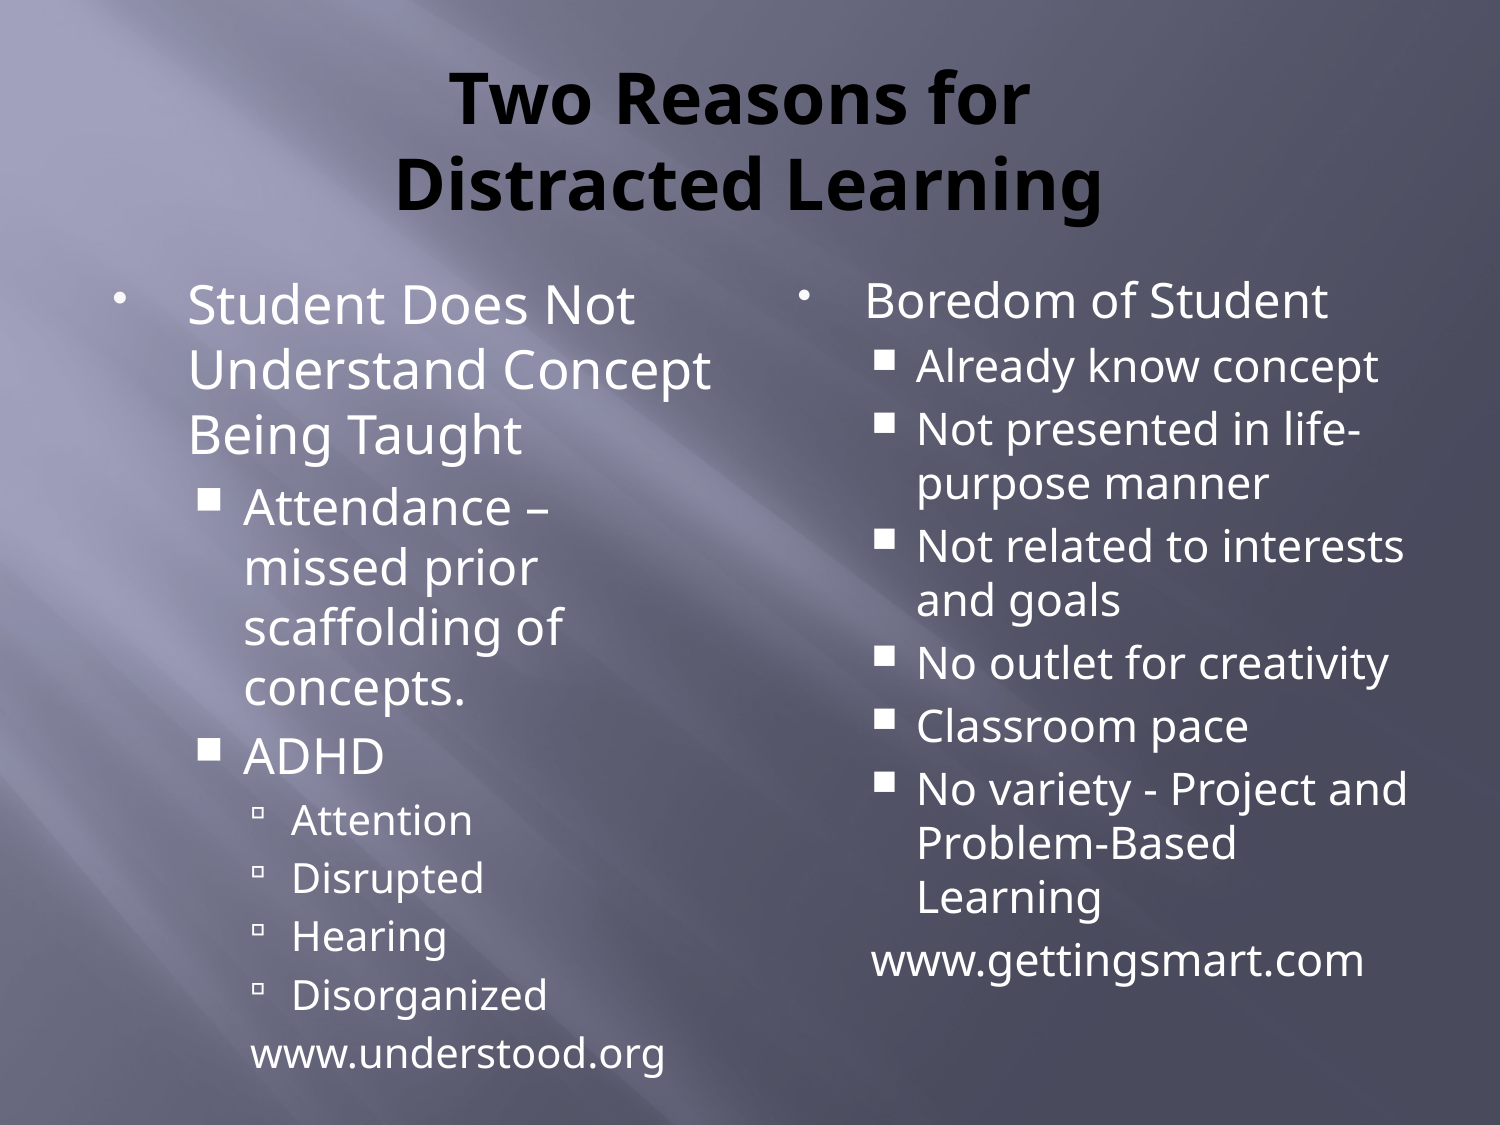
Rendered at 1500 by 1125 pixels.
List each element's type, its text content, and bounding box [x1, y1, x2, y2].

list Student Does Not Understand Concept Being Taught Attendance – missed prior scaffolding of concepts. ADHD Attention Disrupted Hearing Disorganized www.understood.org [75, 262, 738, 1088]
list Boredom of Student Already know concept Not presented in life-purpose manner Not related to interests and goals No outlet for creativity Classroom pace No variety - Project and Problem-Based Learning www.gettingsmart.com [762, 262, 1425, 1005]
title Two Reasons for Distracted Learning [75, 45, 1425, 233]
